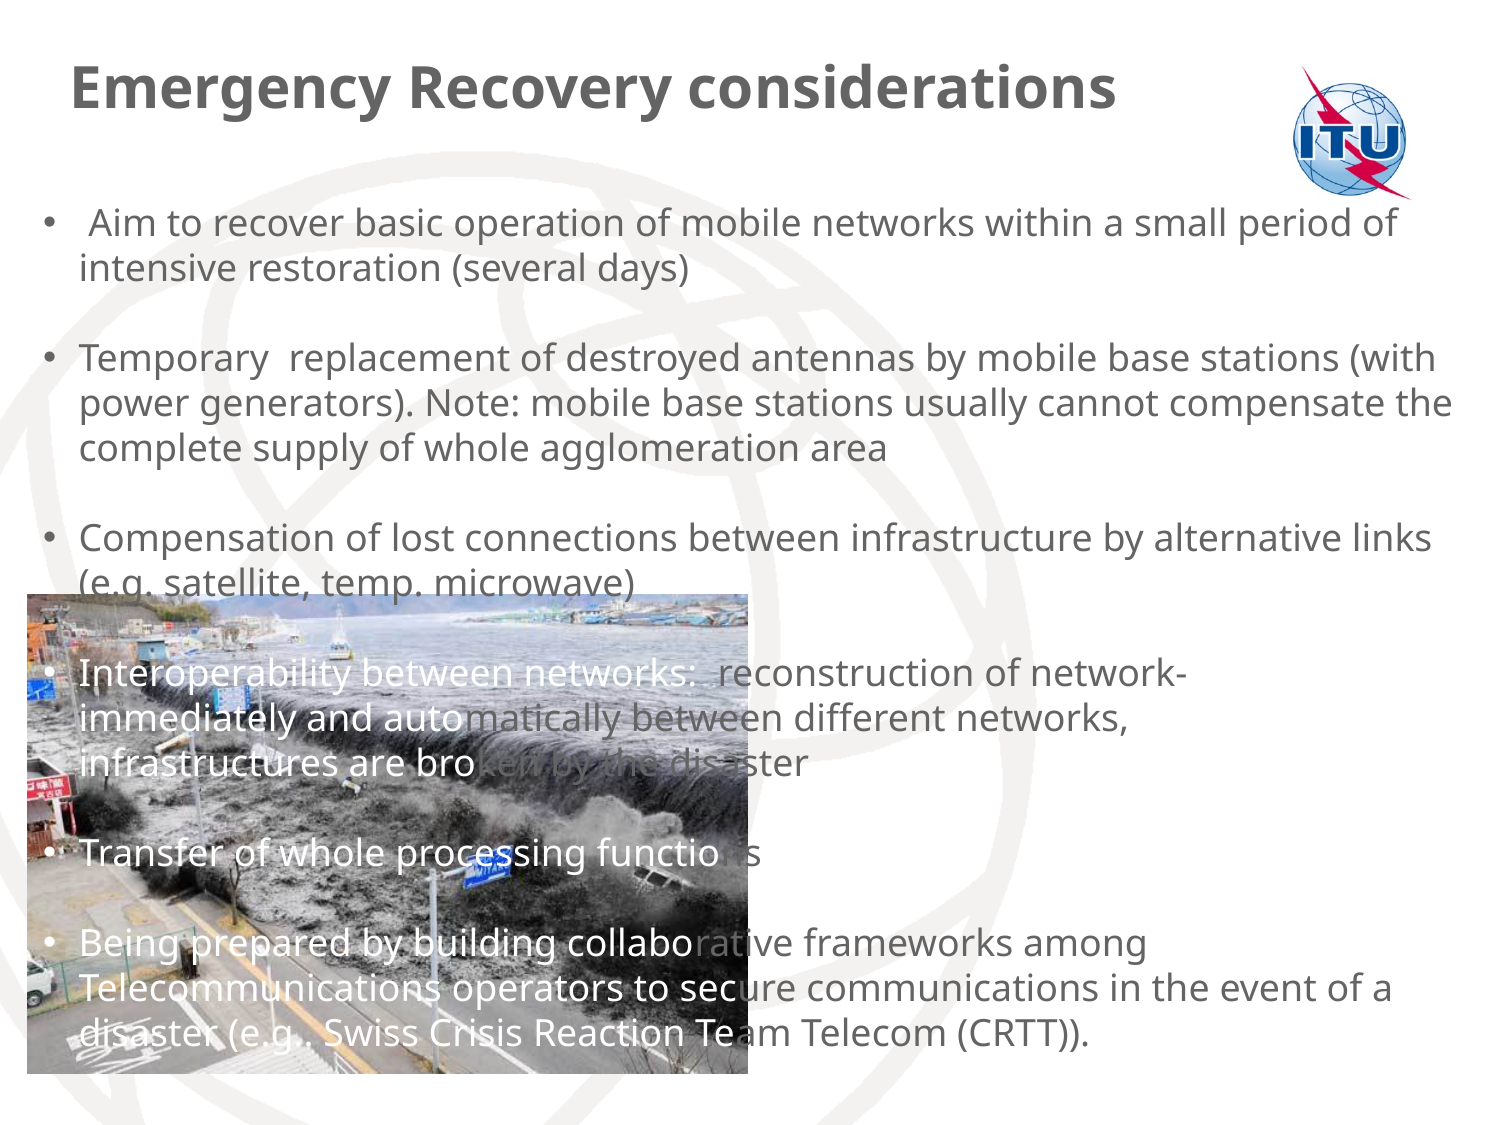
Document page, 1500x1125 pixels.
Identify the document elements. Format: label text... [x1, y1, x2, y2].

picture [0, 132, 1061, 1125]
text_box Emergency Recovery considerations [54, 42, 1325, 118]
picture [1293, 66, 1412, 191]
text_box Aim to recover basic operation of mobile networks within a small period of intensive restoration (several days) Temporary replacement of destroyed antennas by mobile base stations (with power generators). Note: mobile base stations usually cannot compensate the complete supply of whole agglomeration area Compensation of lost connections between infrastructure by alternative links (e.g. satellite, temp. microwave) Interoperability between networks: reconstruction of network-infrastructures immediately and automatically between different networks, when network-infrastructures are broken by the disaster Transfer of whole processing functions Being prepared by building collaborative frameworks among Telecommunications operators to secure communications in the event of a disaster (e.g.. Swiss Crisis Reaction Team Telecom (CRTT)). [28, 191, 1489, 1062]
